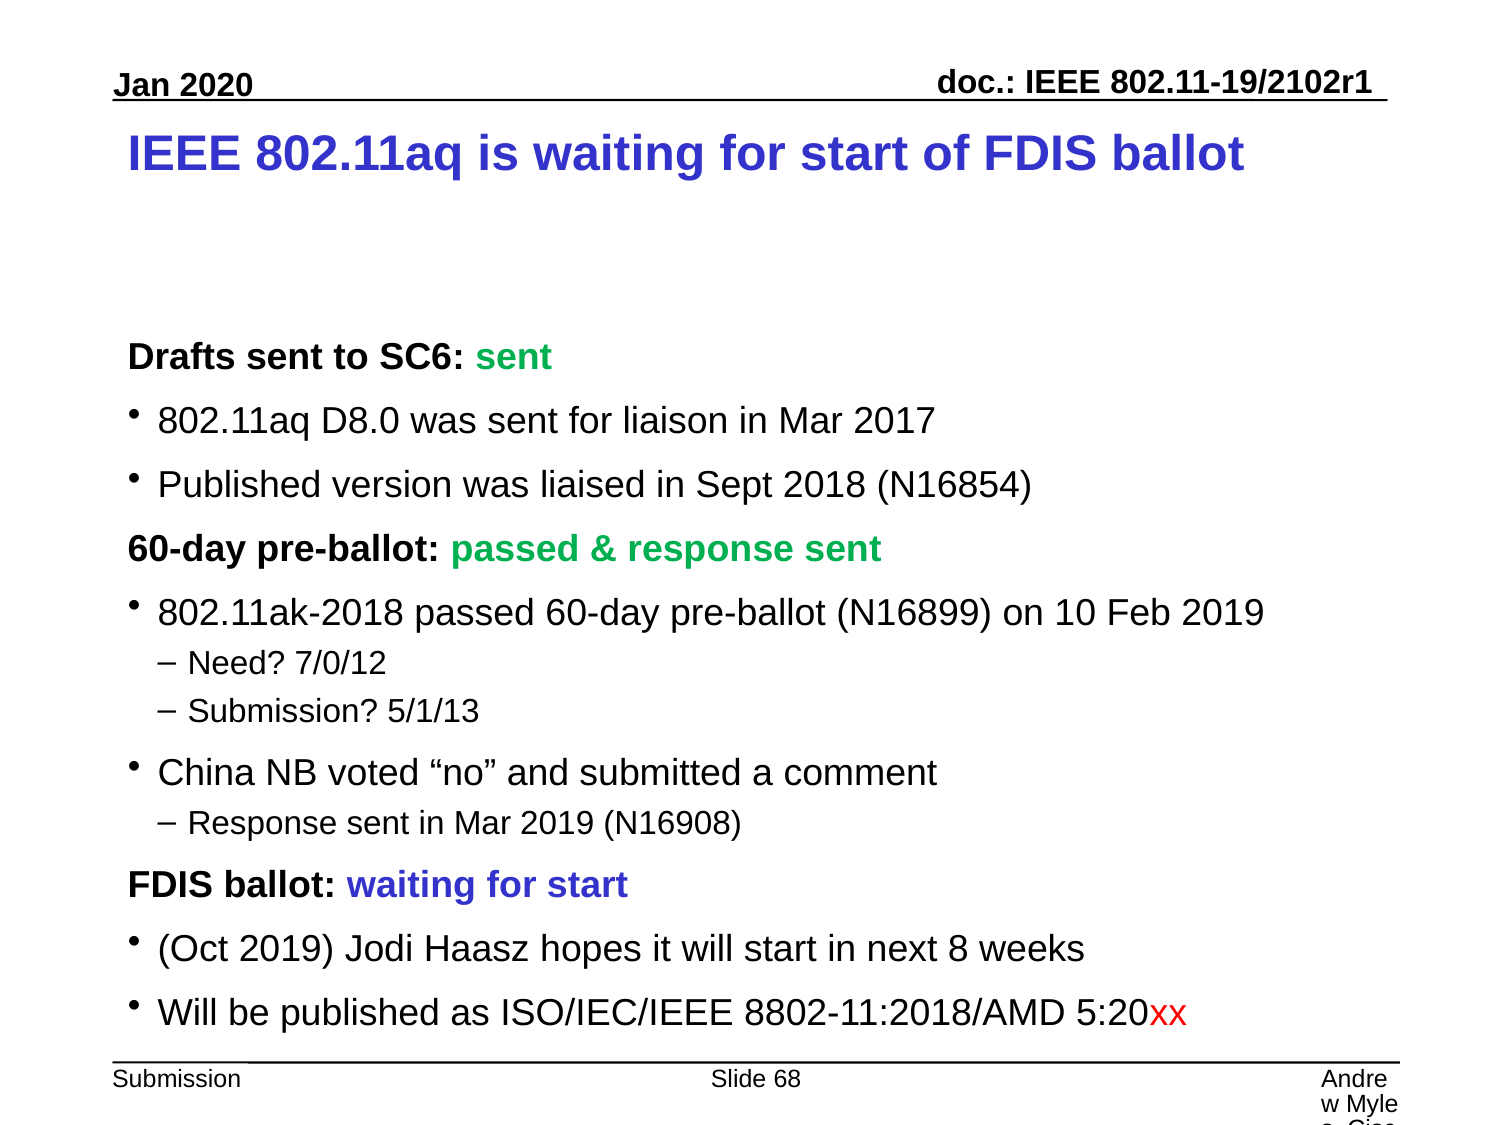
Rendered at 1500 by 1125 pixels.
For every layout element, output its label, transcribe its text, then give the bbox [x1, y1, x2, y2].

footer Andrew Myles, Cisco [1320, 1061, 1402, 1093]
list Drafts sent to SC6: sent 802.11aq D8.0 was sent for liaison in Mar 2017 Published version was liaised in Sept 2018 (N16854) 60-day pre-ballot: passed & response sent 802.11ak-2018 passed 60-day pre-ballot (N16899) on 10 Feb 2019 Need? 7/0/12 Submission? 5/1/13 China NB voted “no” and submitted a comment Response sent in Mar 2019 (N16908) FDIS ballot: waiting for start (Oct 2019) Jodi Haasz hopes it will start in next 8 weeks Will be published as ISO/IEC/IEEE 8802-11:2018/AMD 5:20xx [112, 324, 1388, 1000]
title IEEE 802.11aq is waiting for start of FDIS ballot [112, 112, 1388, 288]
slide_number Slide 68 [709, 1061, 803, 1093]
